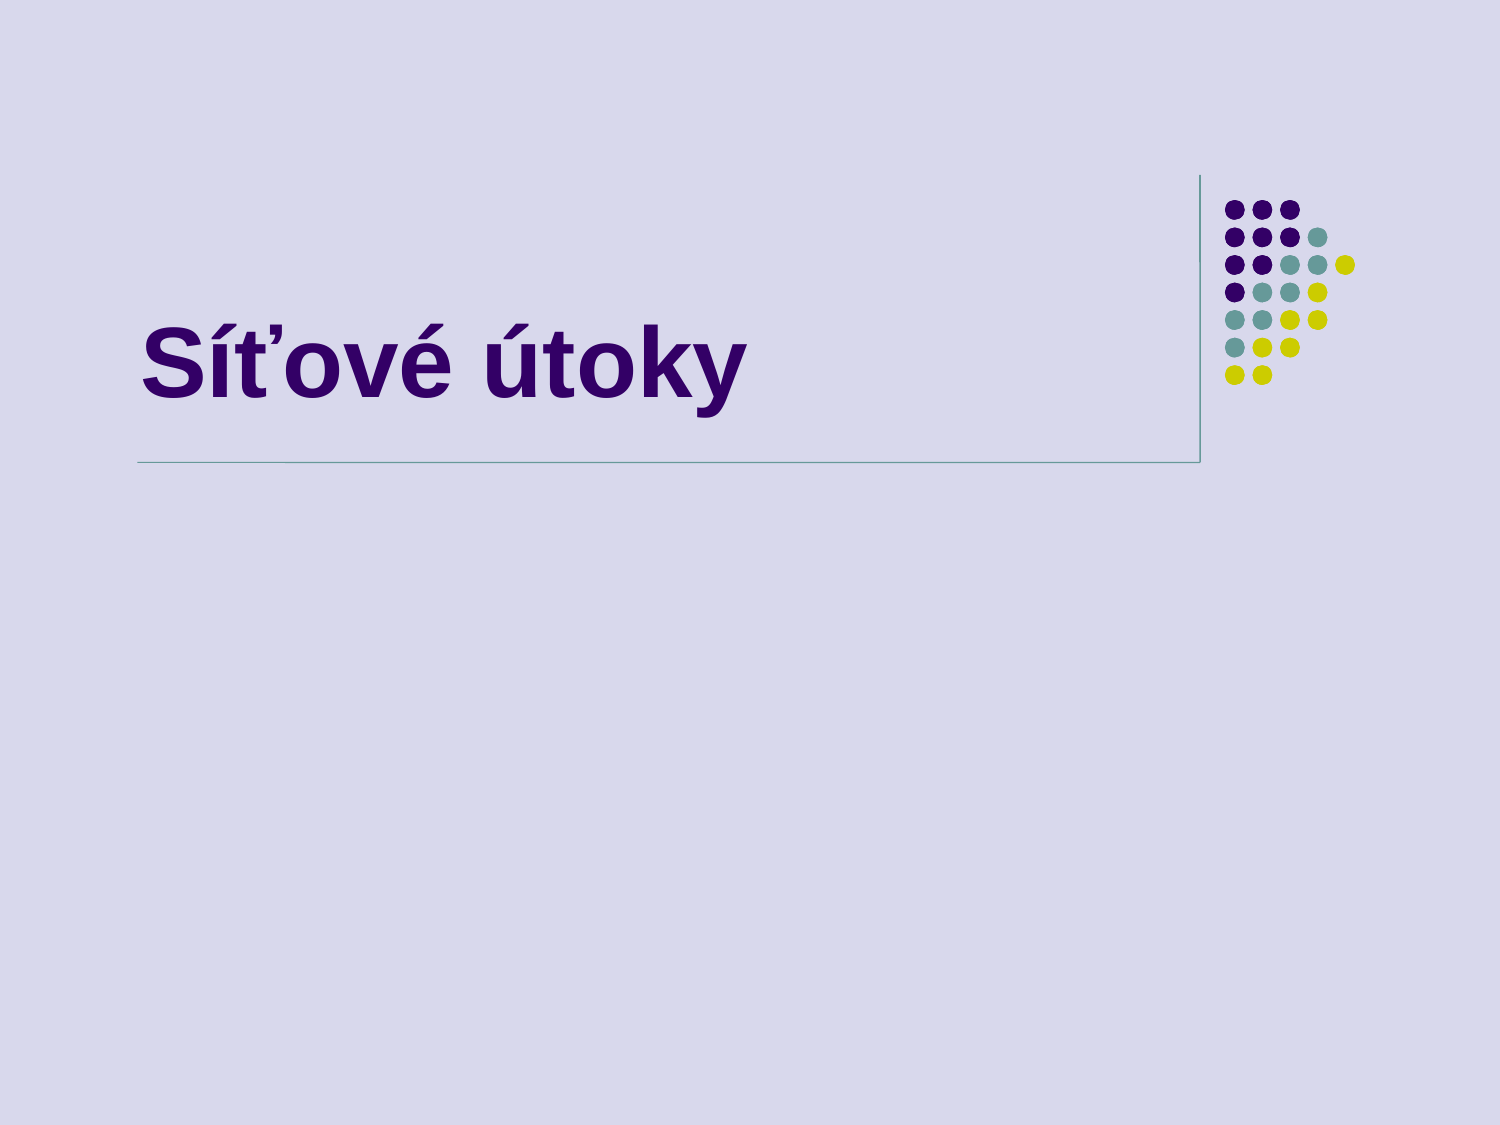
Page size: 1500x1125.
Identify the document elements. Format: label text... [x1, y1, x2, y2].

title Síťové útoky [125, 75, 1174, 425]
